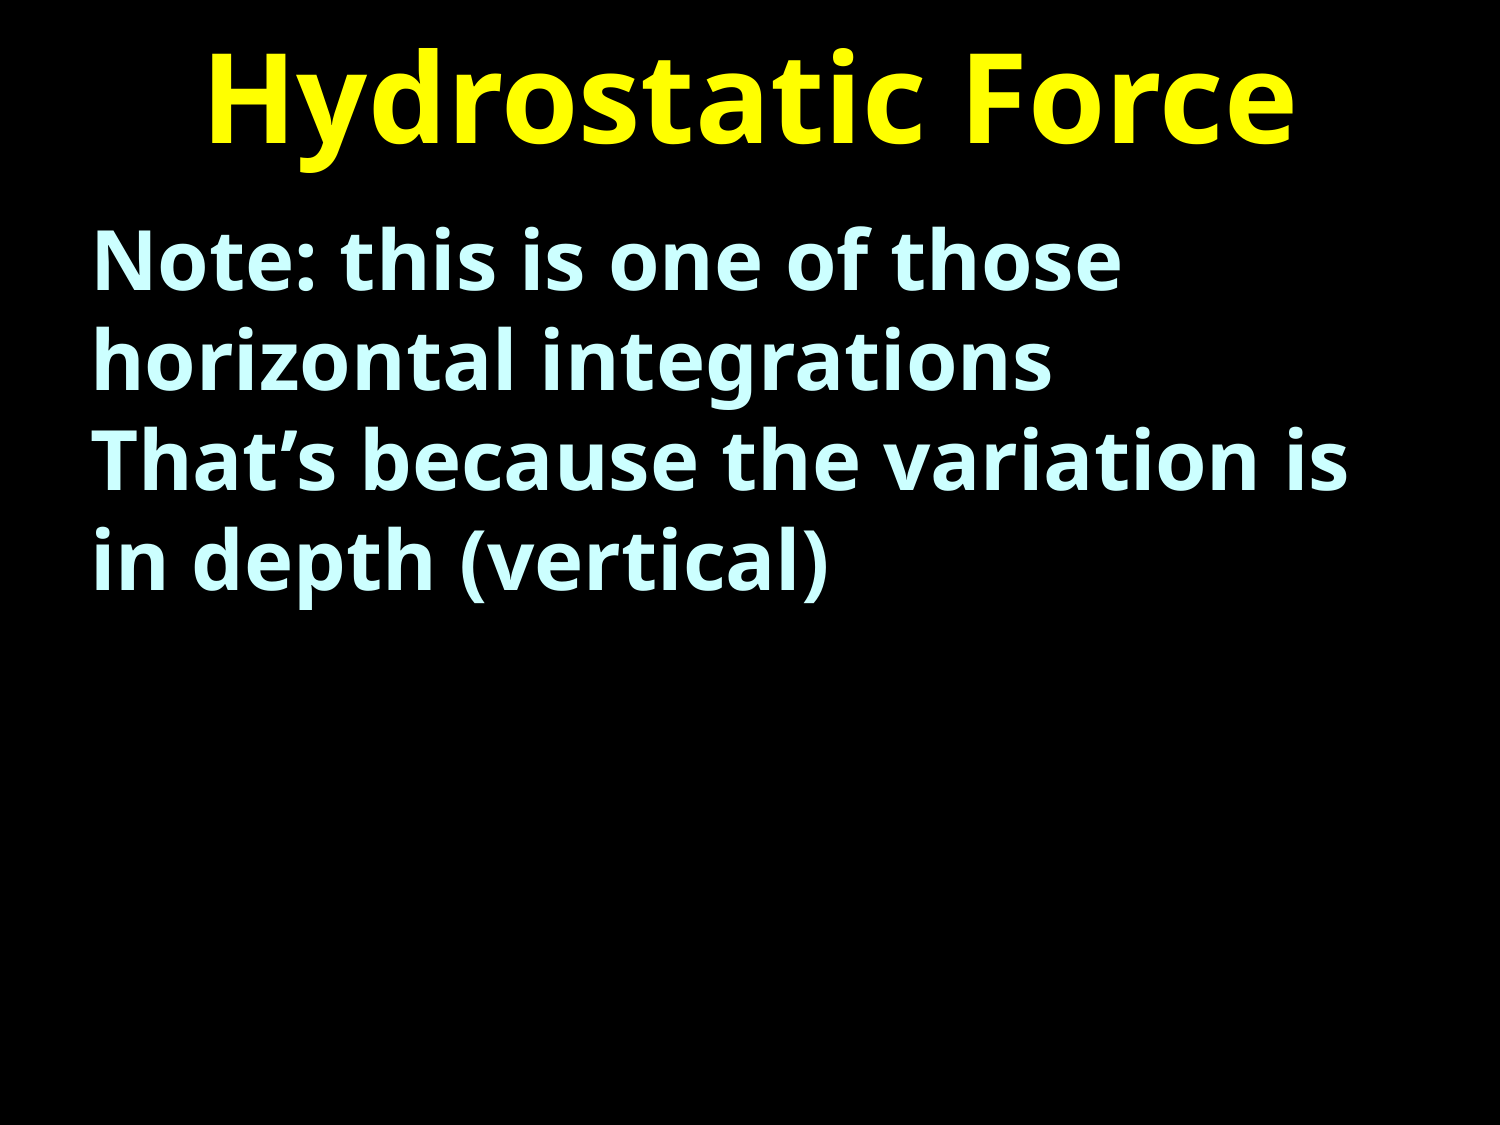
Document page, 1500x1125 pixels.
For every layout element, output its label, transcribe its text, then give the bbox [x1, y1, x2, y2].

list Note: this is one of those horizontal integrations That’s because the variation is in depth (vertical) [75, 200, 1425, 1125]
title Hydrostatic Force [0, 0, 1500, 188]
